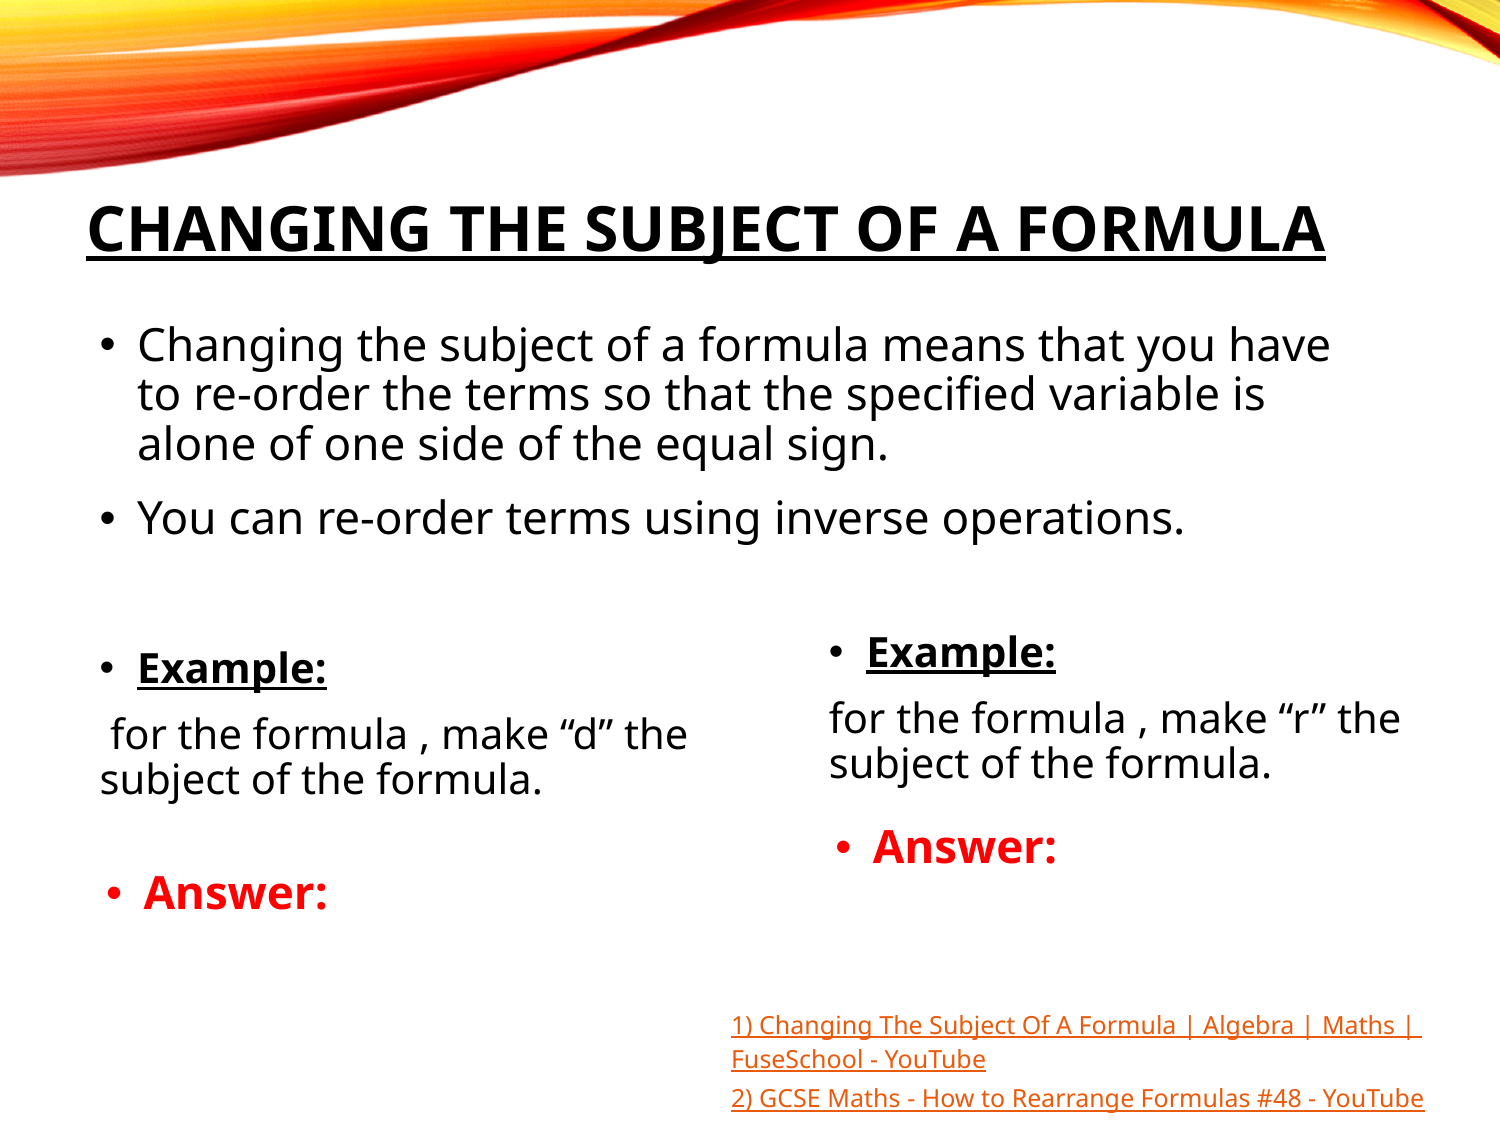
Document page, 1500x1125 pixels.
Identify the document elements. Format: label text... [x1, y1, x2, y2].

text_box 1) Changing The Subject Of A Formula | Algebra | Maths | FuseSchool - YouTube [716, 1001, 1467, 1075]
picture [0, 0, 1500, 178]
title Changing the subject of a formula [71, 125, 1500, 338]
text_box 2) GCSE Maths - How to Rearrange Formulas #48 - YouTube [716, 1075, 1467, 1125]
list Changing the subject of a formula means that you have to re-order the terms so that the specified variable is alone of one side of the equal sign. You can re-order terms using inverse operations. [84, 314, 1403, 583]
